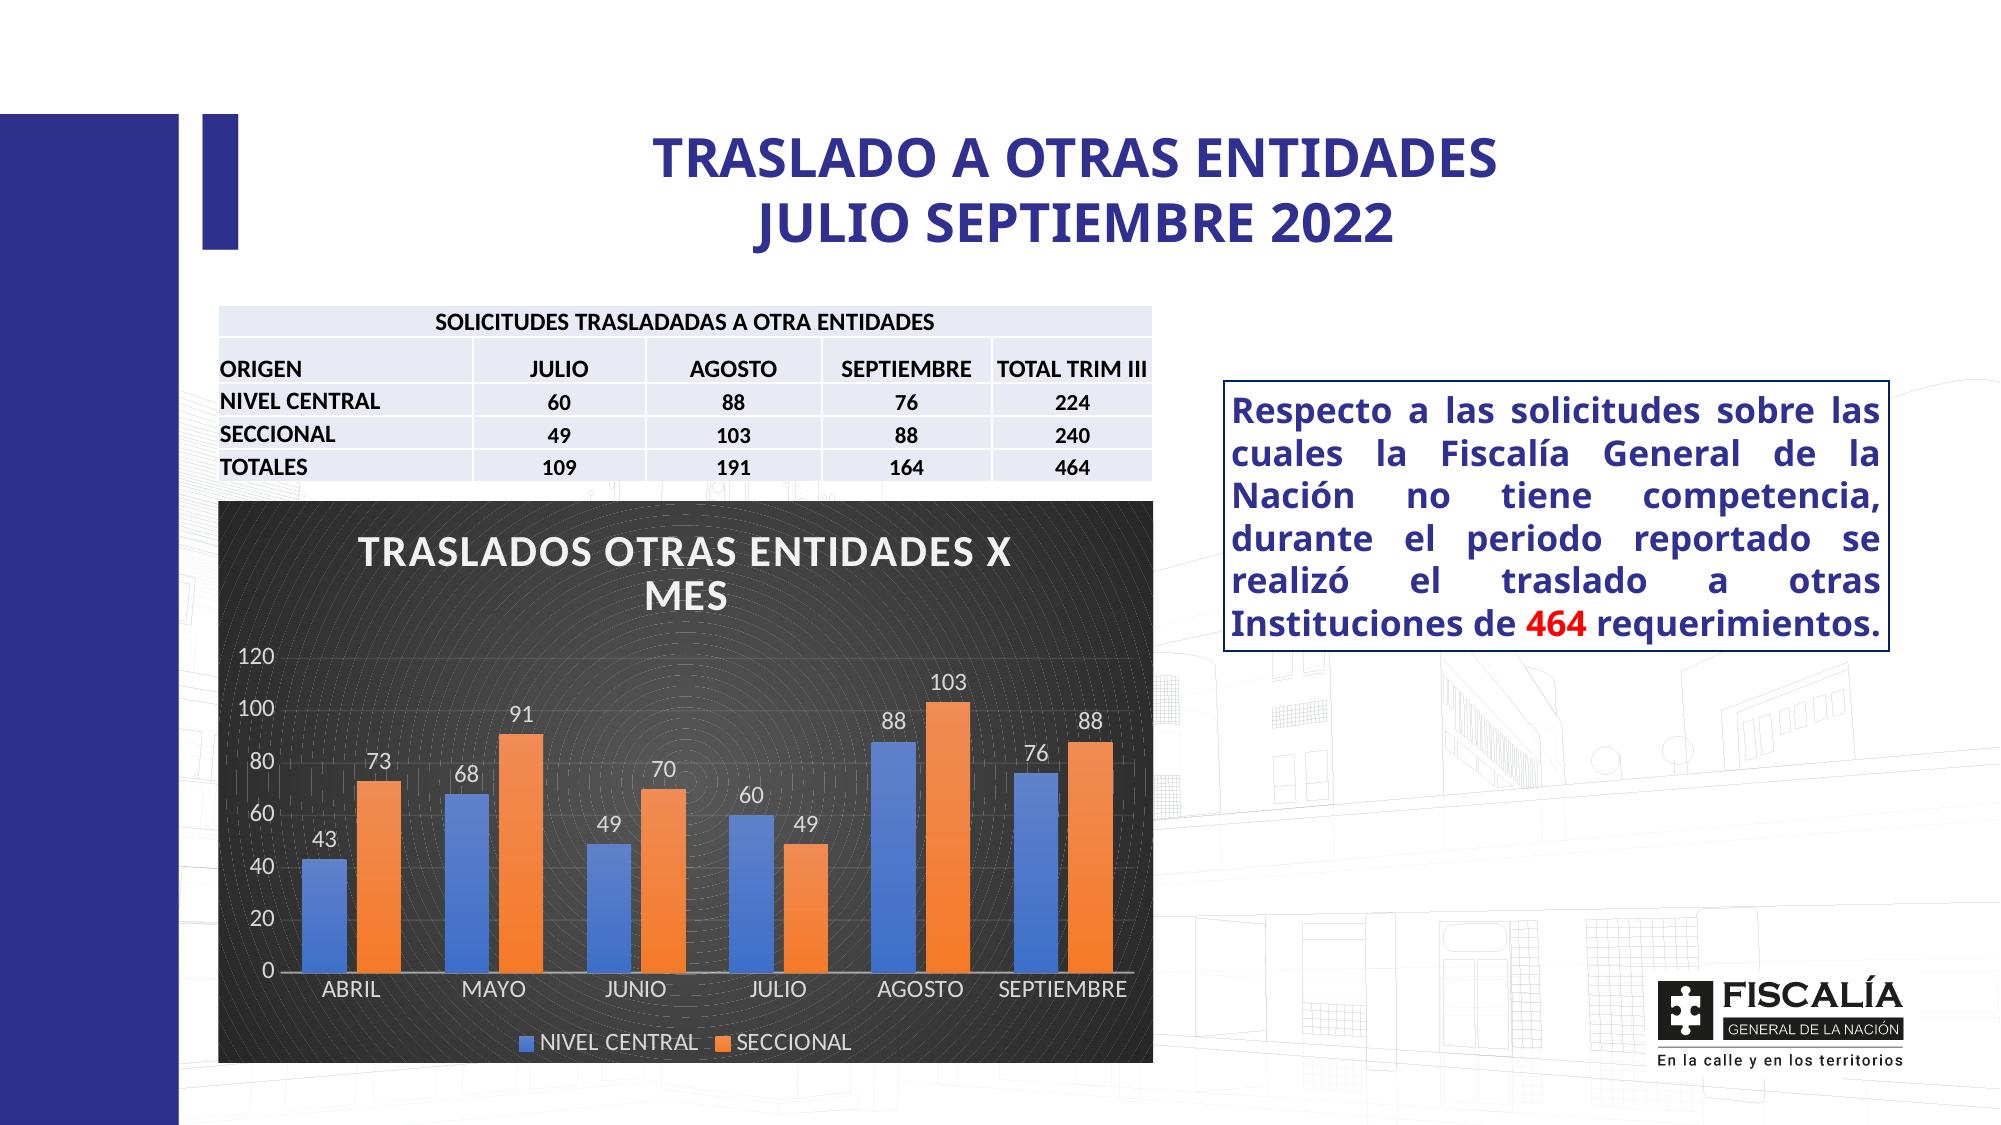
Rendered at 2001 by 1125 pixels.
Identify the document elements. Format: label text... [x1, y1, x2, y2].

table_cell TOTALES [219, 450, 472, 481]
text_box TRASLADO A OTRAS ENTIDADES JULIO SEPTIEMBRE 2022 [263, 115, 1889, 261]
table_header SOLICITUDES TRASLADADAS A OTRA ENTIDADES [219, 306, 1152, 336]
table_cell JULIO [474, 338, 645, 382]
table_cell TOTAL TRIM III [993, 338, 1152, 382]
table_cell 103 [647, 417, 821, 448]
table_cell 191 [647, 450, 821, 481]
table_cell AGOSTO [647, 338, 821, 382]
table_cell 76 [823, 384, 991, 415]
chart [218, 501, 1154, 1063]
picture [0, 0, 2001, 1125]
text_box Respecto a las solicitudes sobre las cuales la Fiscalía General de la Nación no tiene competencia, durante el periodo reportado se realizó el traslado a otras Instituciones de 464 requerimientos. [1223, 380, 1890, 652]
table_cell 88 [823, 417, 991, 448]
table_cell 60 [474, 384, 645, 415]
table_cell NIVEL CENTRAL [219, 384, 472, 415]
table_cell 164 [823, 450, 991, 481]
table_cell 49 [474, 417, 645, 448]
table_cell 240 [993, 417, 1152, 448]
table_cell 88 [647, 384, 821, 415]
table_cell ORIGEN [219, 338, 472, 382]
table_cell 224 [993, 384, 1152, 415]
table_cell 464 [993, 450, 1152, 481]
table_cell 109 [474, 450, 645, 481]
table_cell SEPTIEMBRE [823, 338, 991, 382]
table_cell SECCIONAL [219, 417, 472, 448]
